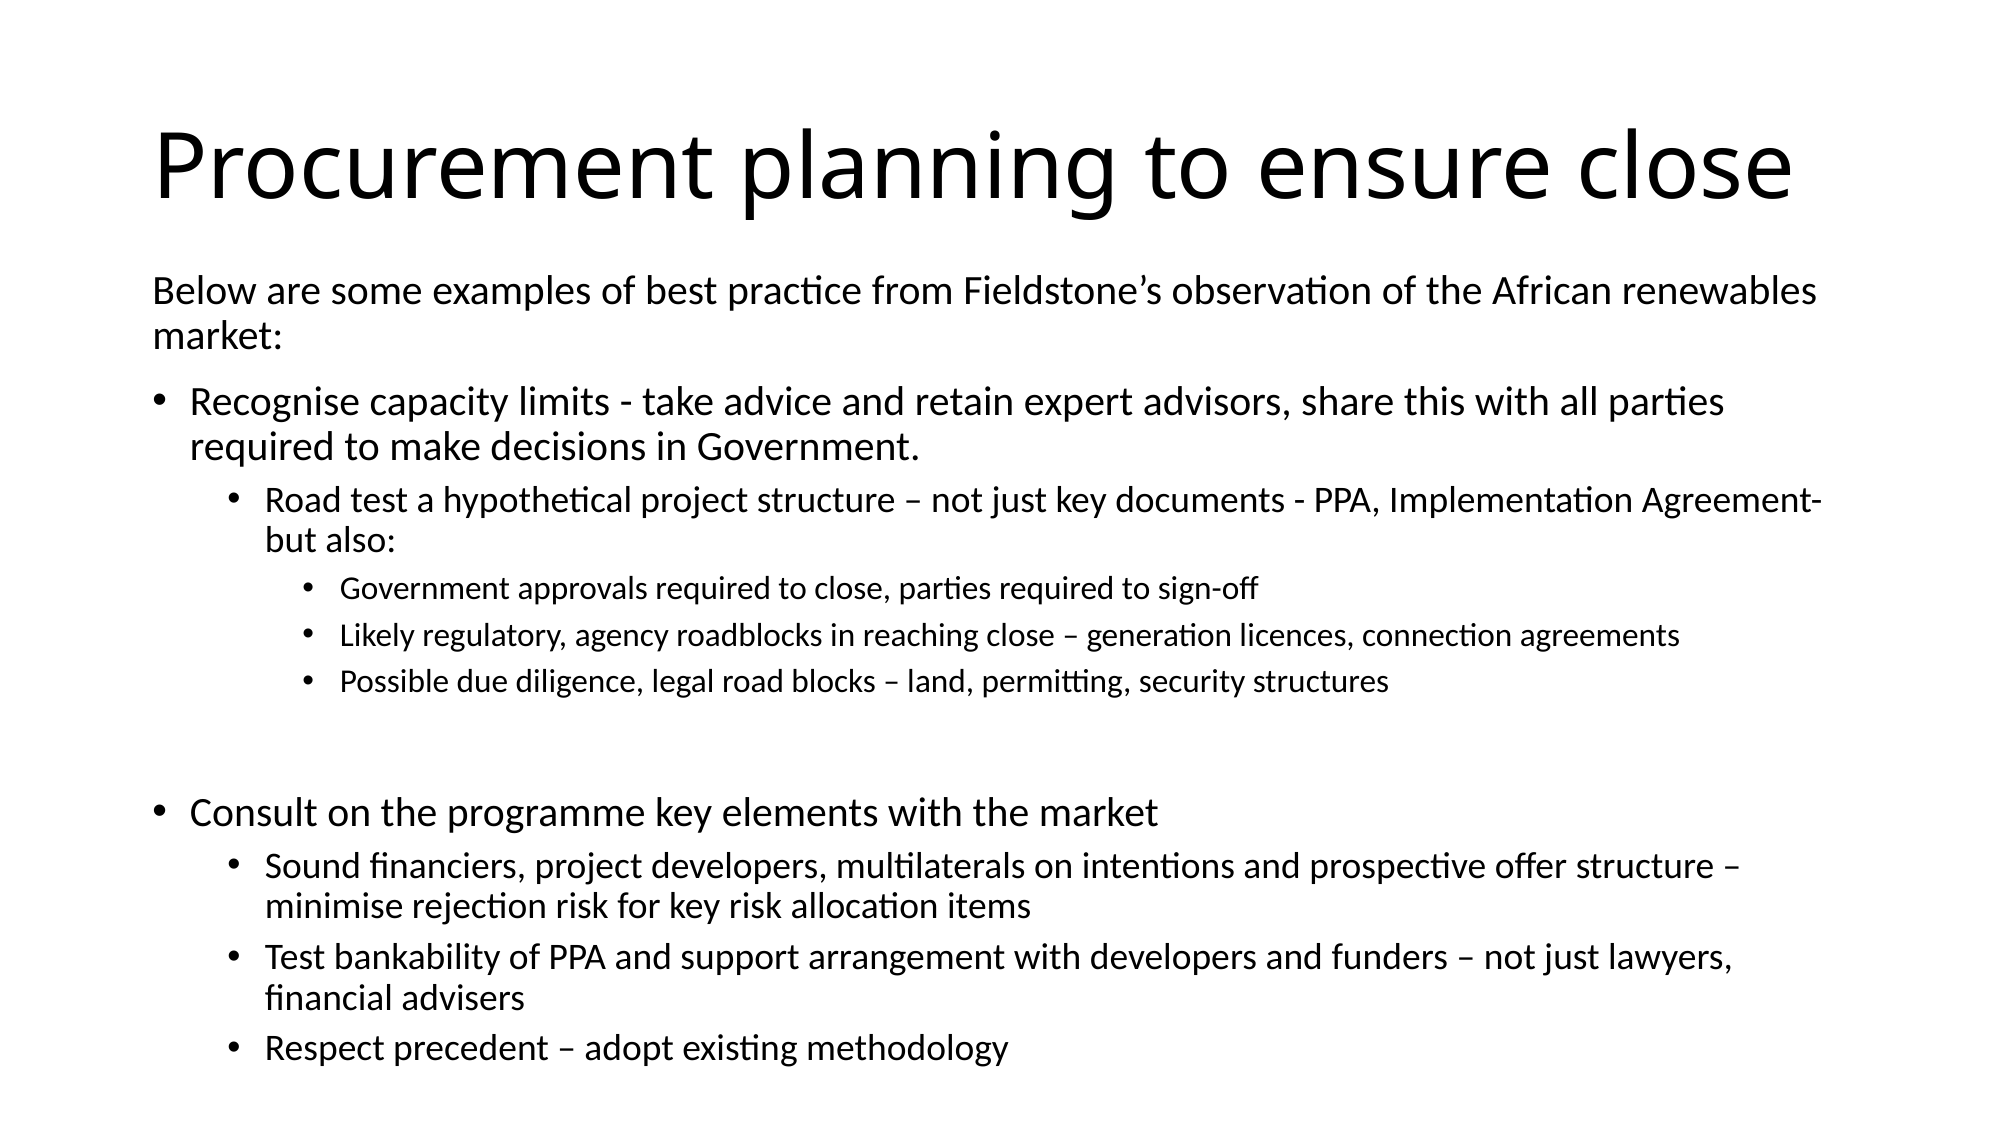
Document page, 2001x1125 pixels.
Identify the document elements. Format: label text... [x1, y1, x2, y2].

list Below are some examples of best practice from Fieldstone’s observation of the African renewables market: Recognise capacity limits - take advice and retain expert advisors, share this with all parties required to make decisions in Government. Road test a hypothetical project structure – not just key documents - PPA, Implementation Agreement- but also: Government approvals required to close, parties required to sign-off Likely regulatory, agency roadblocks in reaching close – generation licences, connection agreements Possible due diligence, legal road blocks – land, permitting, security structures Consult on the programme key elements with the market Sound financiers, project developers, multilaterals on intentions and prospective offer structure – minimise rejection risk for key risk allocation items Test bankability of PPA and support arrangement with developers and funders – not just lawyers, financial advisers Respect precedent – adopt existing methodology [137, 261, 1863, 1054]
title Procurement planning to ensure close [137, 59, 1863, 261]
